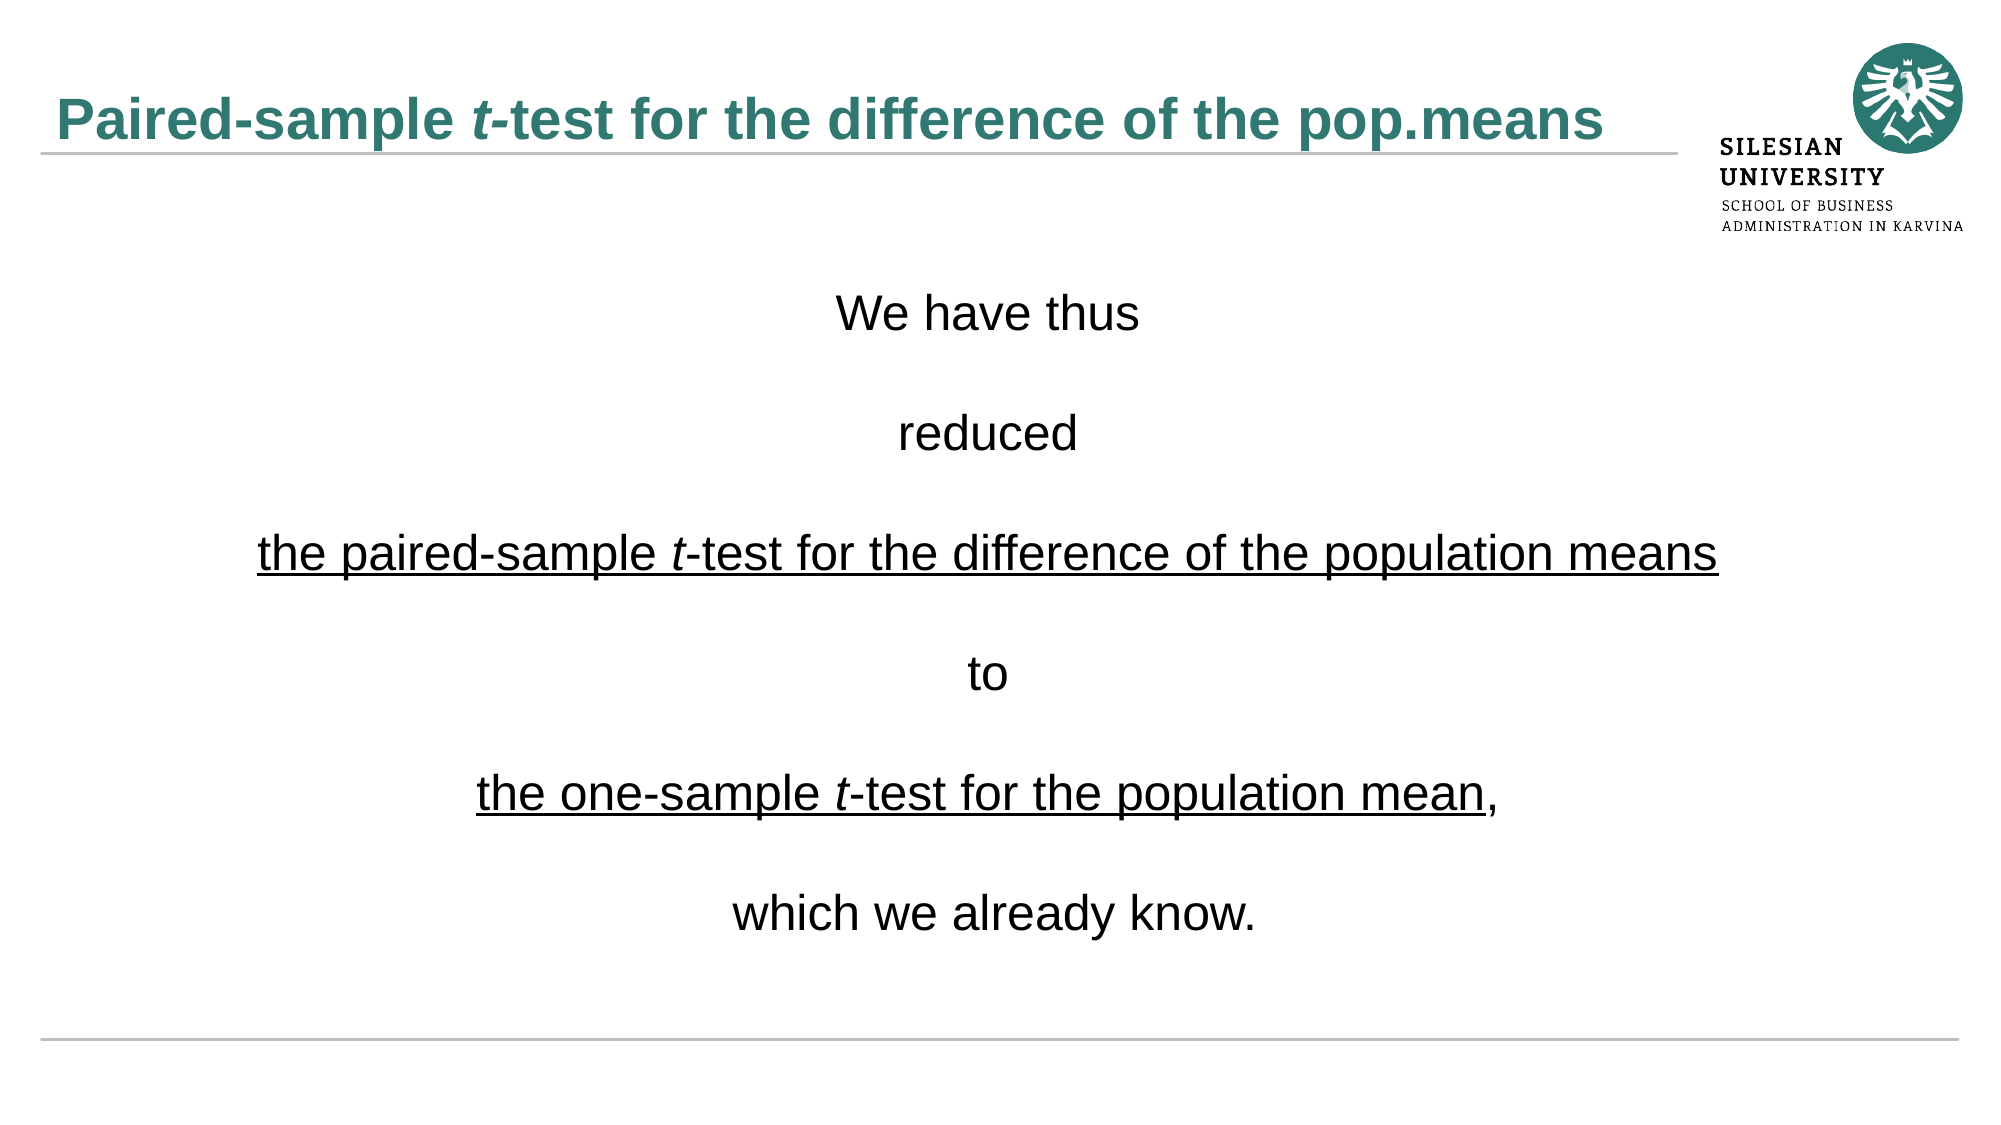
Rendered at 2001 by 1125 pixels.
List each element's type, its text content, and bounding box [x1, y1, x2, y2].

picture [1720, 43, 1963, 231]
title Paired-sample t-test for the difference of the pop.means [41, 73, 1636, 150]
list We have thus reduced the paired-sample t-test for the difference of the population means to the one-sample t-test for the population mean, which we already know. [60, 212, 1930, 1040]
